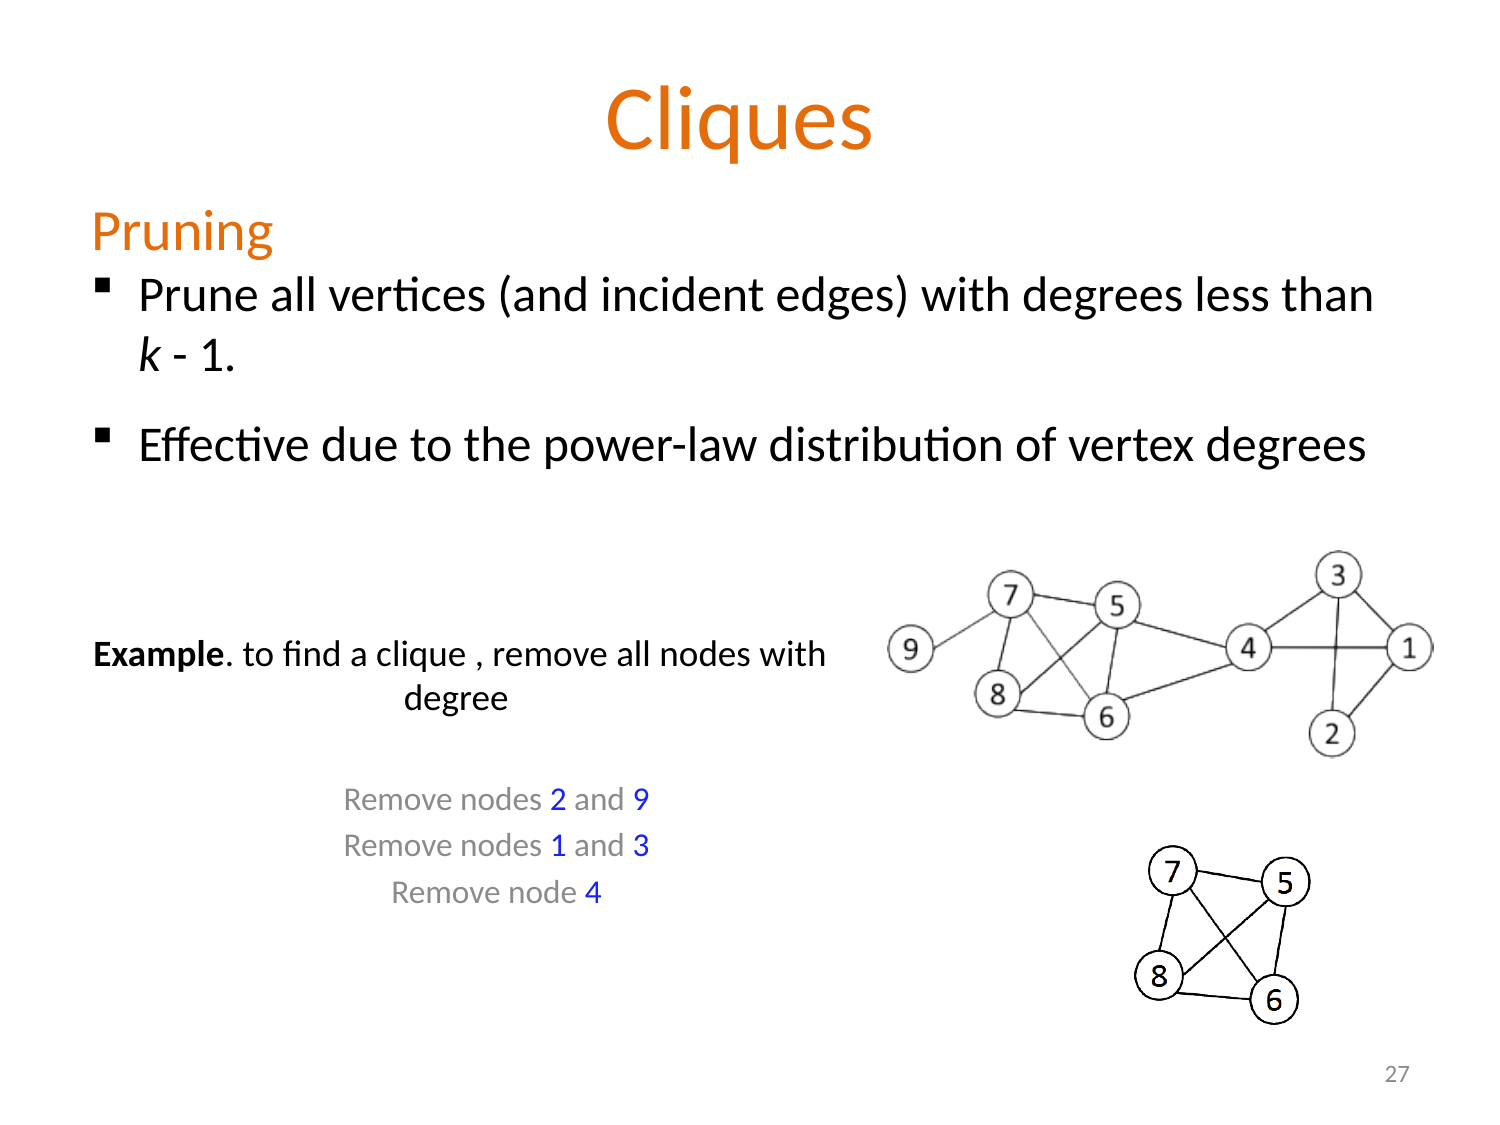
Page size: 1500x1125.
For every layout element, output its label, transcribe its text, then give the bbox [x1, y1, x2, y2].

text_box Cliques [64, 19, 1415, 207]
slide_number 27 [1074, 1042, 1425, 1103]
picture [1122, 837, 1315, 1031]
text_box Pruning Prune all vertices (and incident edges) with degrees less than k - 1. Effective due to the power-law distribution of vertex degrees [76, 184, 1400, 480]
picture [887, 550, 1434, 759]
